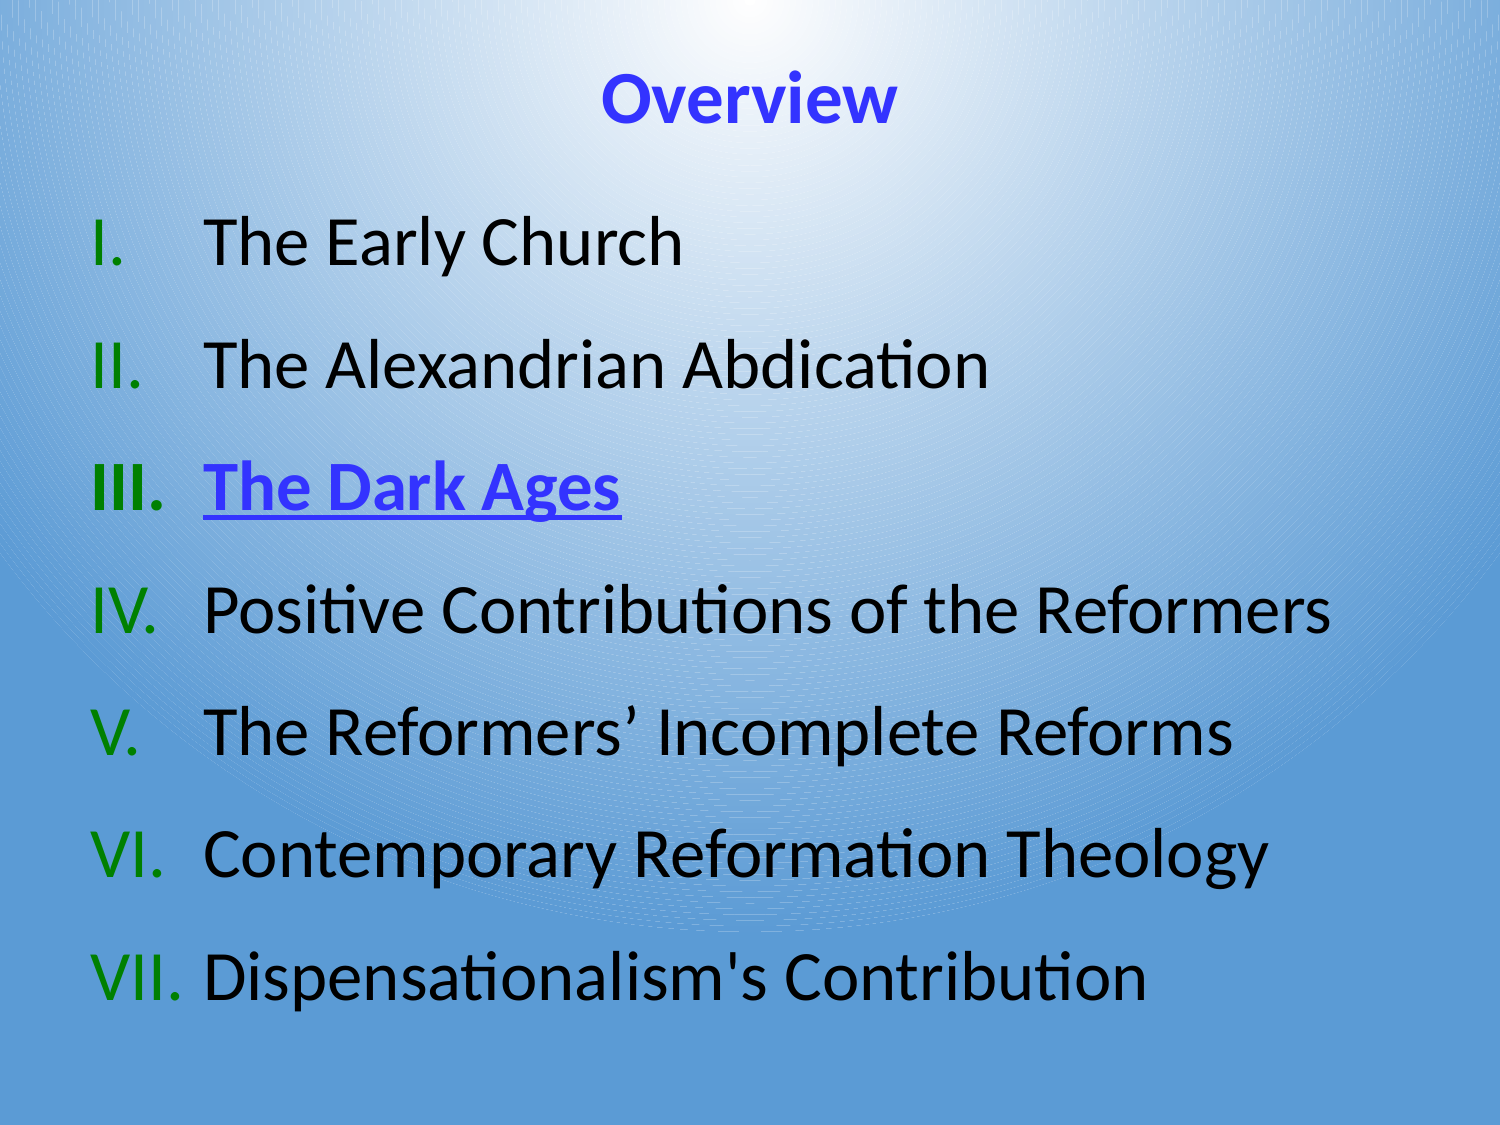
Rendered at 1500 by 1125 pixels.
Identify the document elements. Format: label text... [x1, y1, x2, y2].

list The Early Church The Alexandrian Abdication The Dark Ages Positive Contributions of the Reformers The Reformers’ Incomplete Reforms Contemporary Reformation Theology Dispensationalism's Contribution [75, 187, 1444, 975]
title Overview [537, 37, 963, 150]
